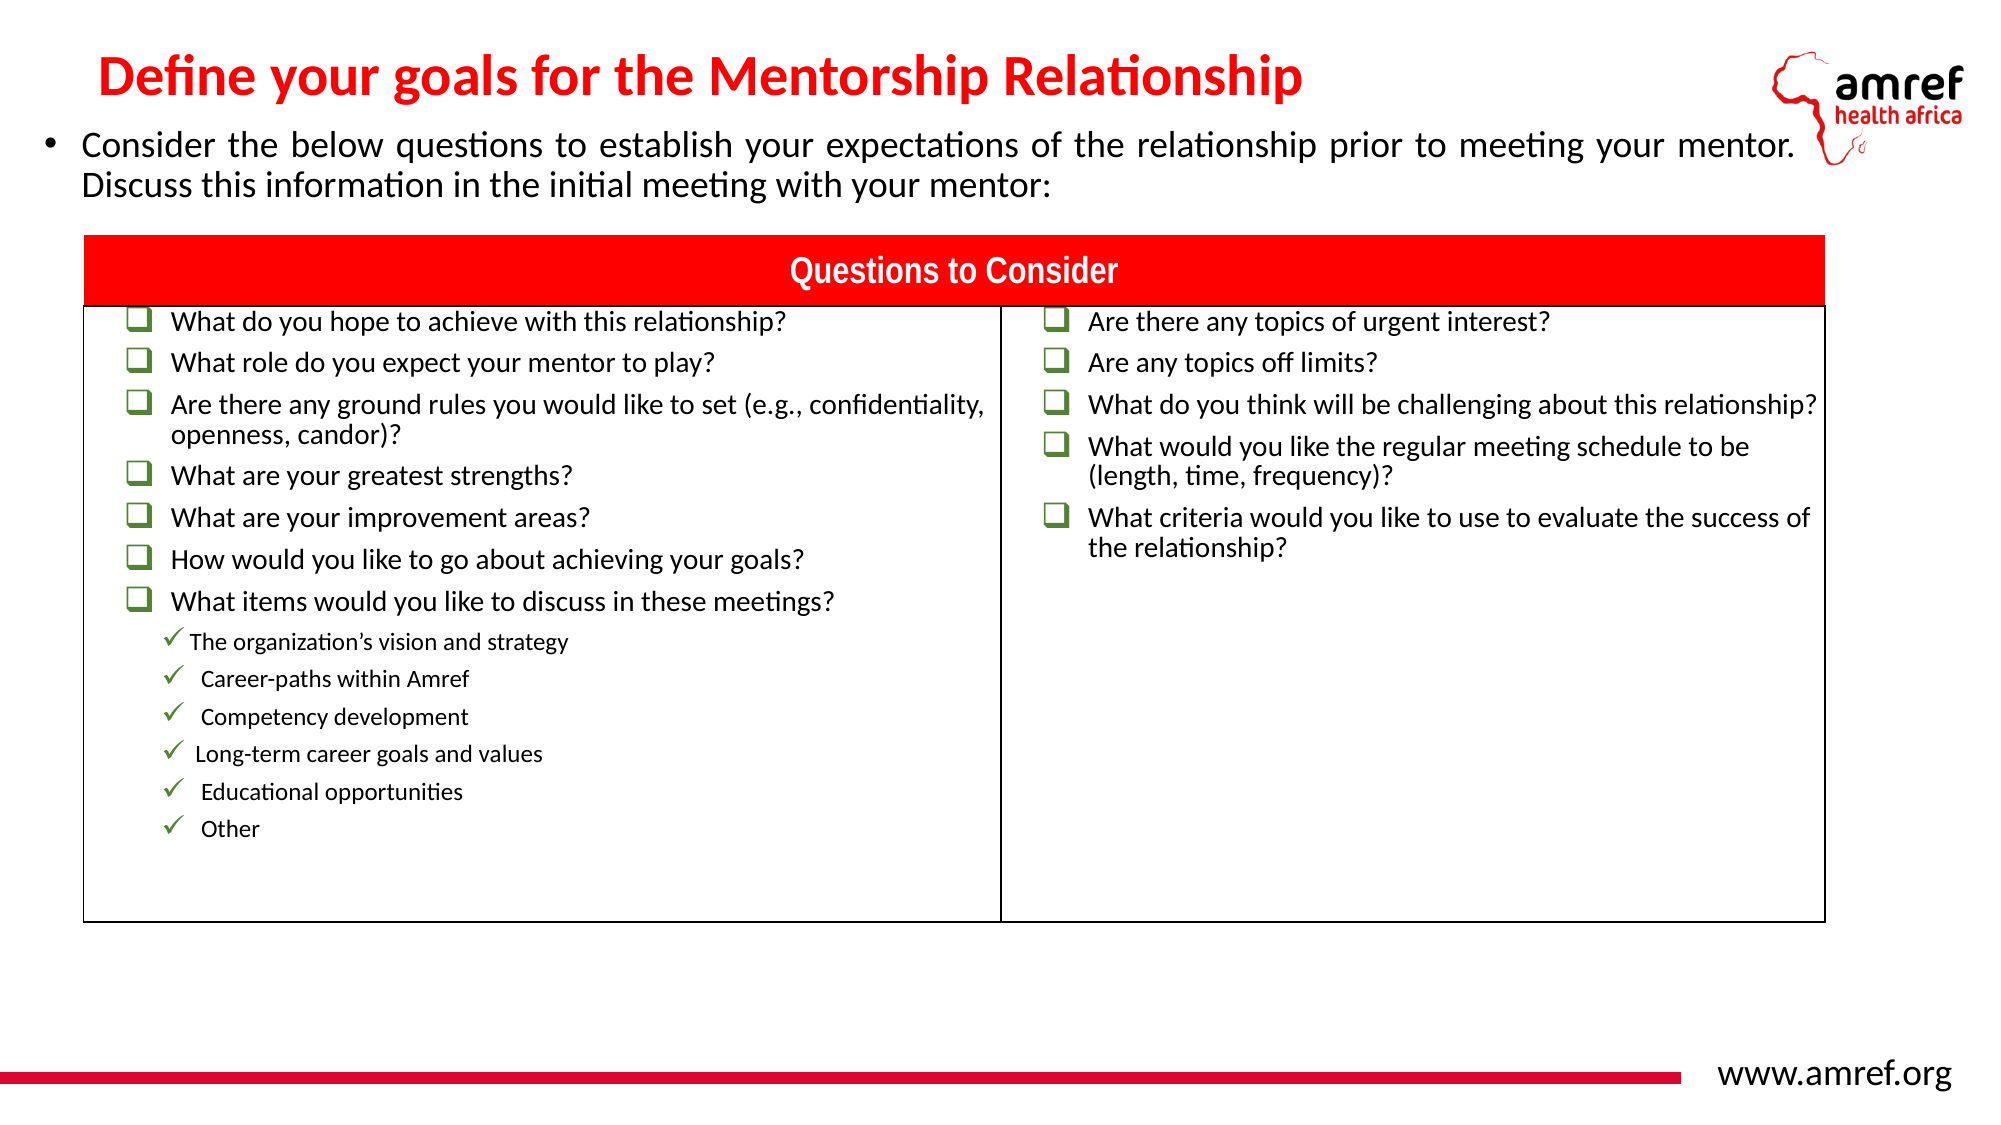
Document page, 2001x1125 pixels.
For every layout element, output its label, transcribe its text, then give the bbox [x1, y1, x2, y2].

table_cell Are there any topics of urgent interest? Are any topics off limits? What do you think will be challenging about this relationship? What would you like the regular meeting schedule to be (length, time, frequency)? What criteria would you like to use to evaluate the success of the relationship? [1002, 307, 1824, 921]
text_box Define your goals for the Mentorship Relationship [83, 29, 1786, 115]
table_header Questions to Consider [84, 235, 1825, 305]
picture [1766, 36, 1969, 180]
text_box www.amref.org [1702, 1040, 1968, 1101]
list Consider the below questions to establish your expectations of the relationship prior to meeting your mentor. Discuss this information in the initial meeting with your mentor: [29, 117, 1825, 770]
picture [0, 1072, 1682, 1084]
table_cell What do you hope to achieve with this relationship? What role do you expect your mentor to play? Are there any ground rules you would like to set (e.g., confidentiality, openness, candor)? What are your greatest strengths? What are your improvement areas? How would you like to go about achieving your goals? What items would you like to discuss in these meetings? The organization’s vision and strategy Career-paths within Amref Competency development Long-term career goals and values Educational opportunities Other [84, 307, 1000, 921]
